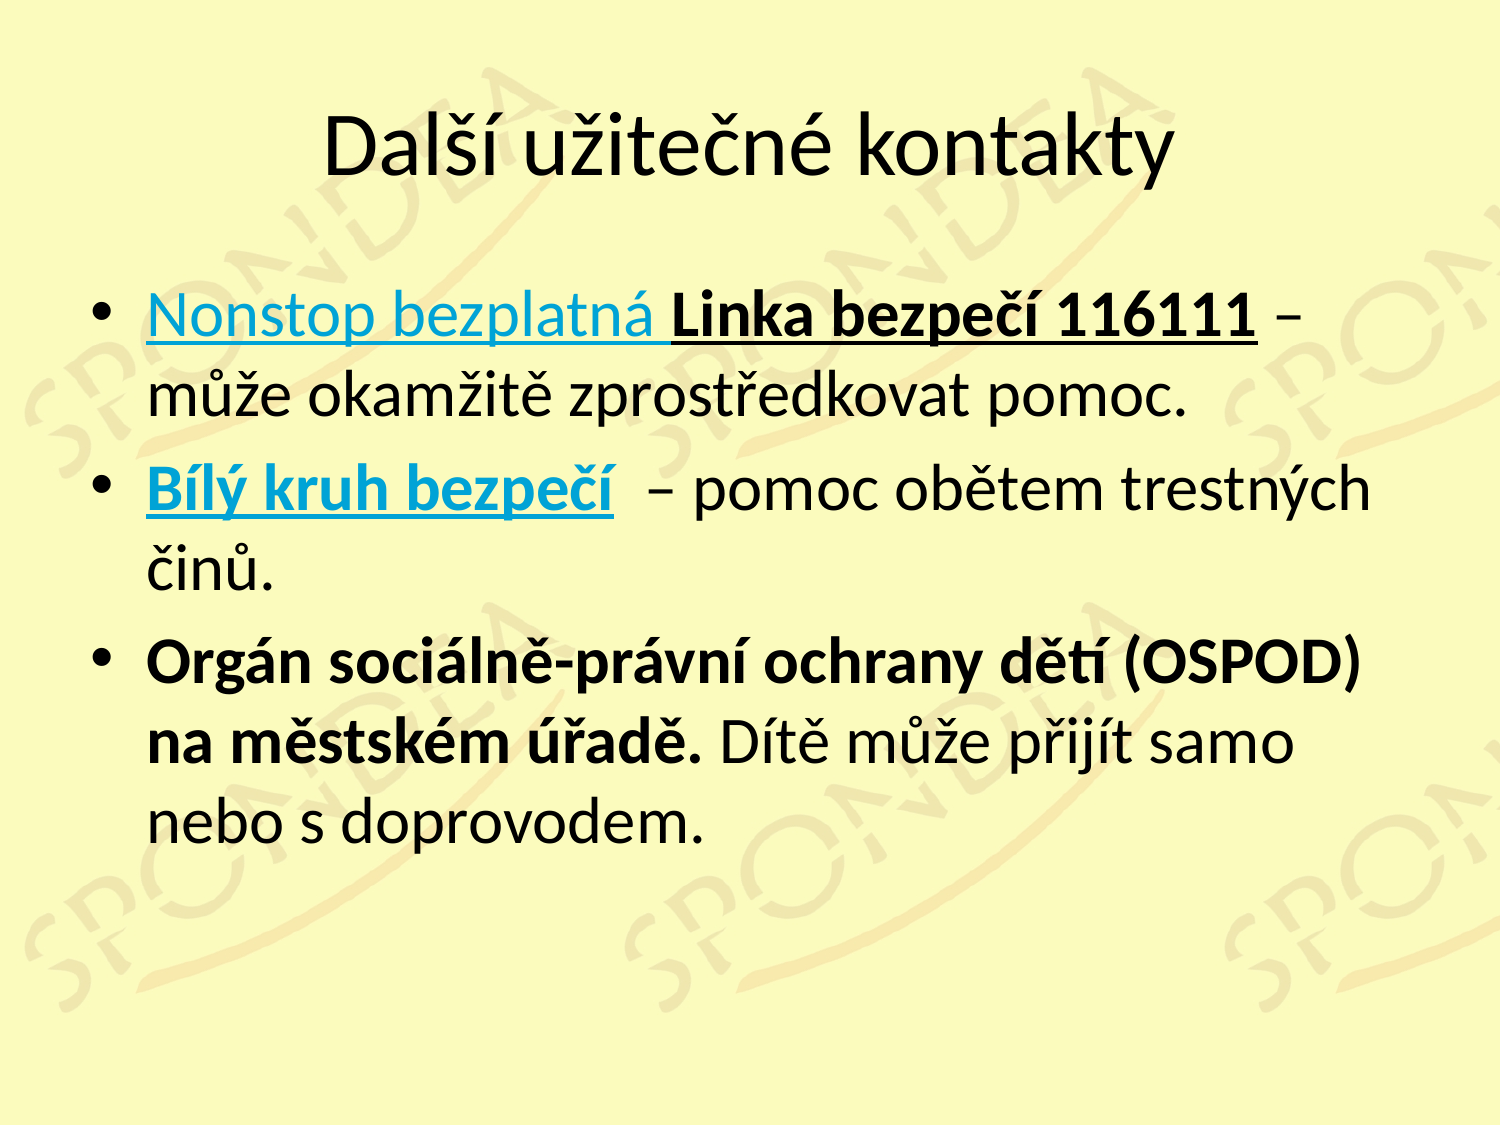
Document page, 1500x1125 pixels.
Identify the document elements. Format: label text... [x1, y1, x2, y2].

picture [0, 0, 1500, 1125]
title Další užitečné kontakty [75, 45, 1425, 233]
list Nonstop bezplatná Linka bezpečí 116111 – může okamžitě zprostředkovat pomoc. Bílý kruh bezpečí – pomoc obětem trestných činů. Orgán sociálně-právní ochrany dětí (OSPOD) na městském úřadě. Dítě může přijít samo nebo s doprovodem. [75, 262, 1425, 1005]
